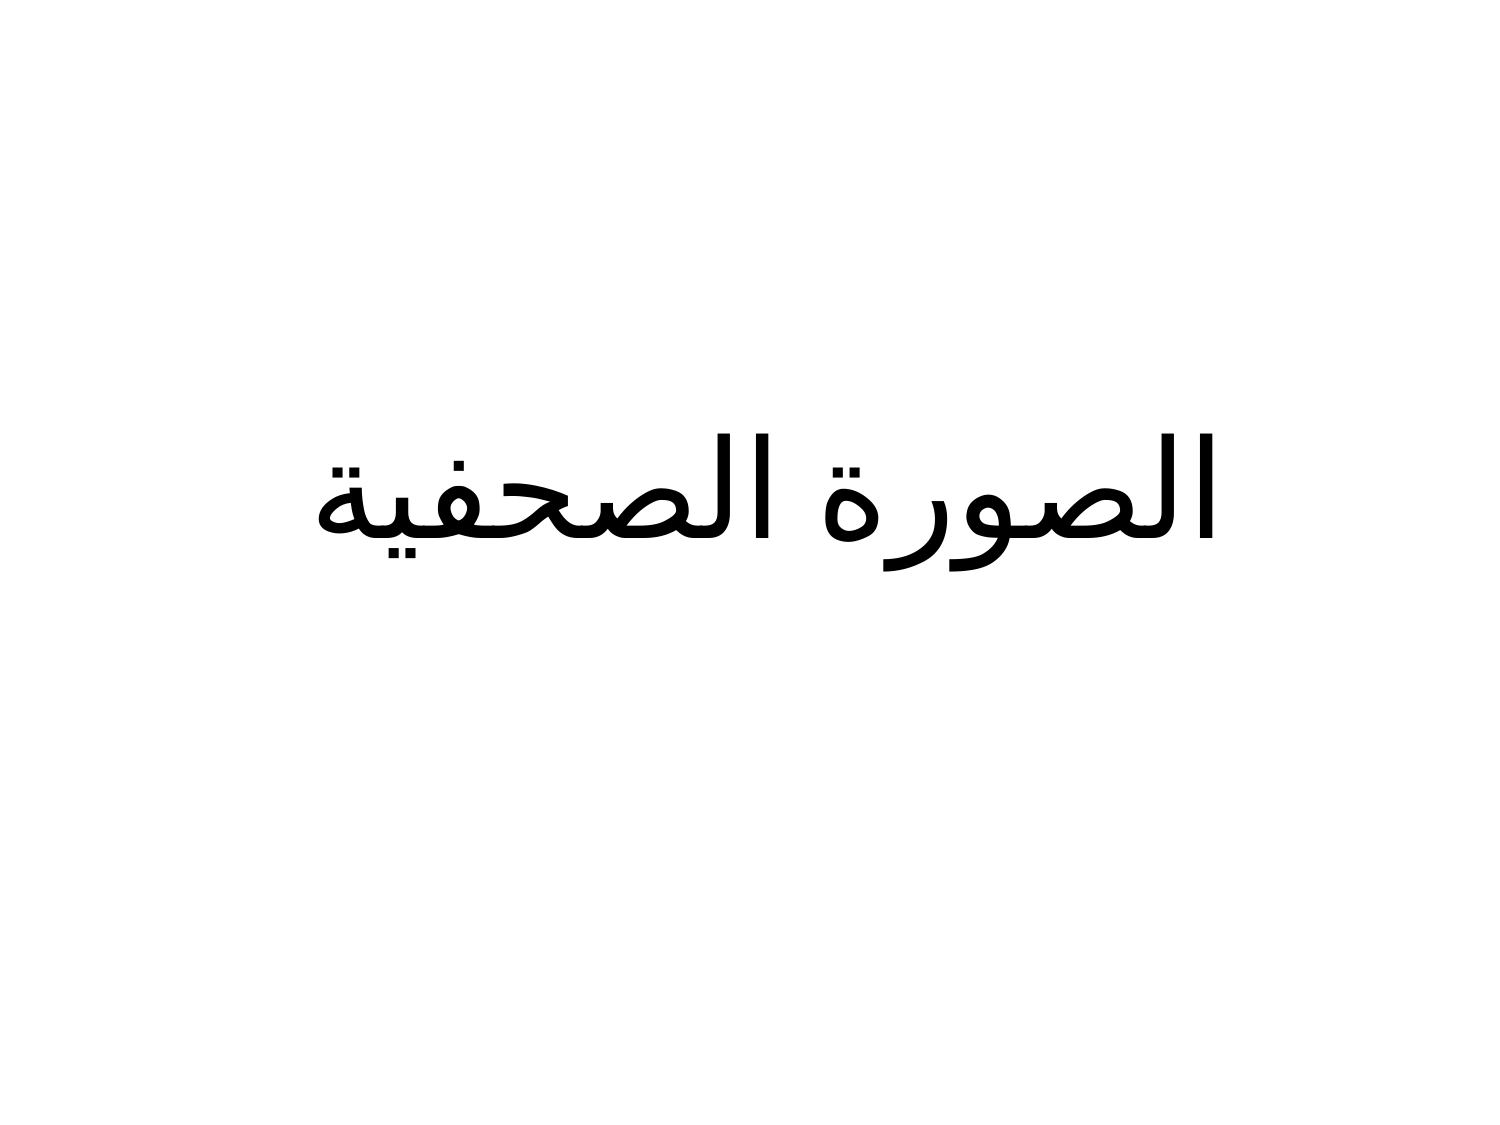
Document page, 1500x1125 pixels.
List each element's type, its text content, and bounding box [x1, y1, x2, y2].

title الصورة الصحفية [187, 184, 1313, 576]
